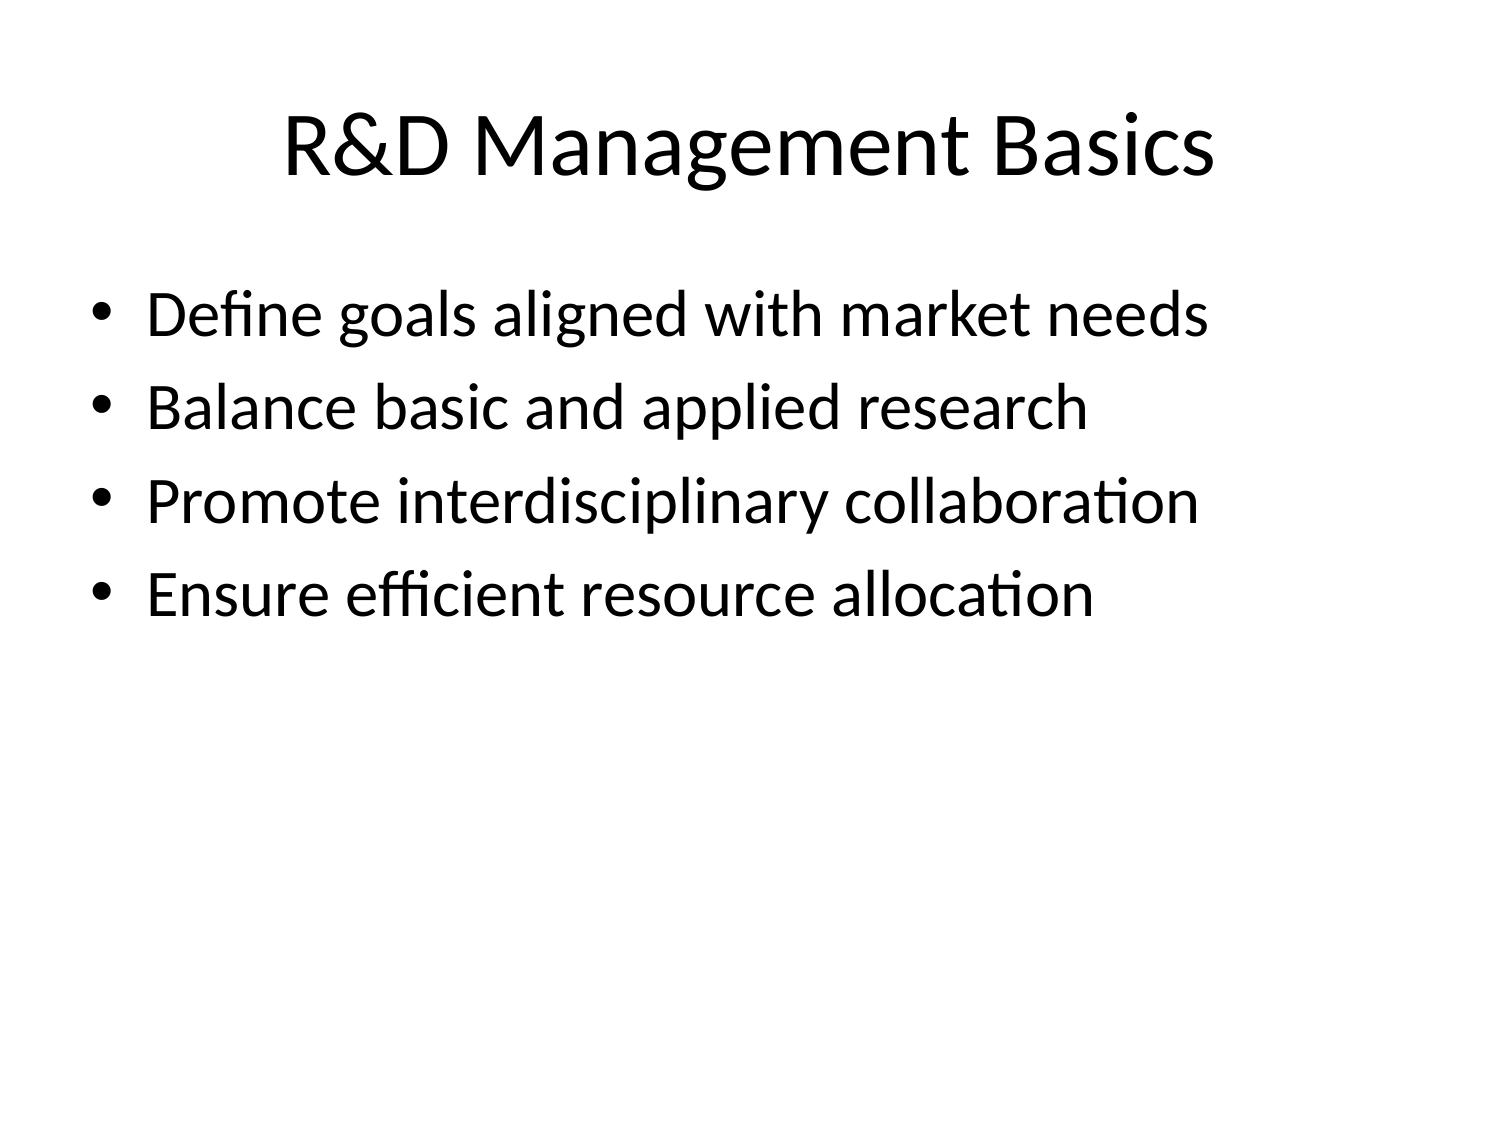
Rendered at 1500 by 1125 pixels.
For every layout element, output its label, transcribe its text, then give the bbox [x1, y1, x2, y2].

list Define goals aligned with market needs Balance basic and applied research Promote interdisciplinary collaboration Ensure efficient resource allocation [75, 262, 1425, 1005]
title R&D Management Basics [75, 45, 1425, 233]
